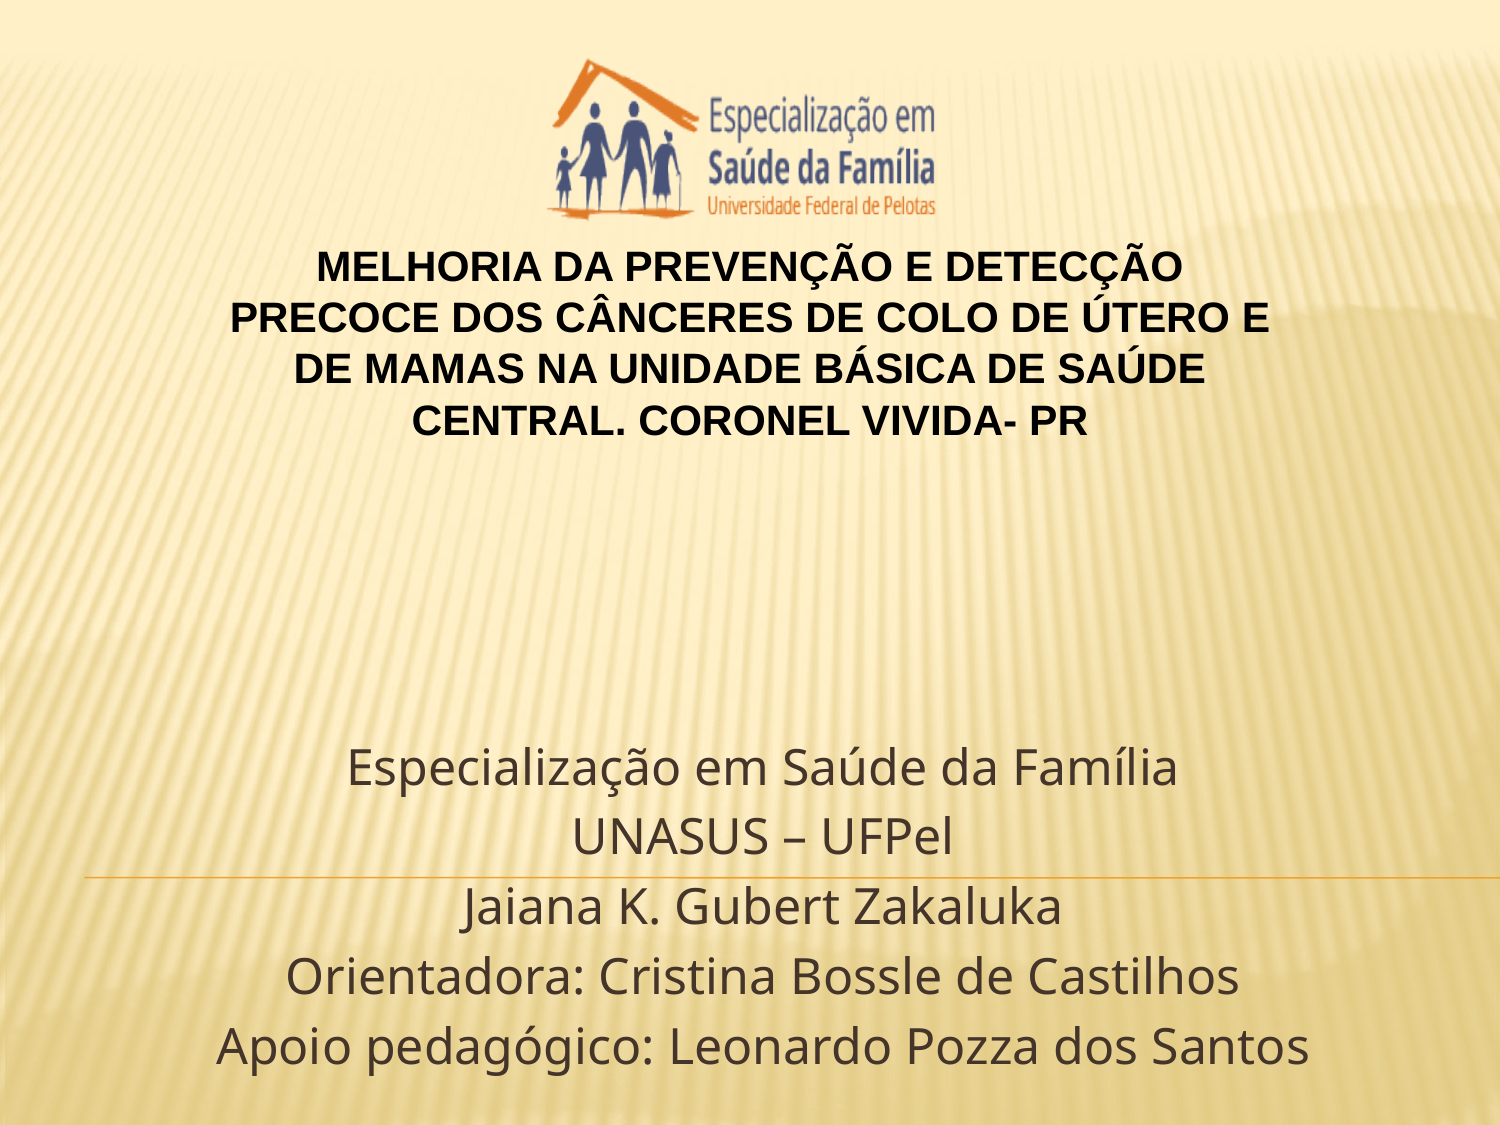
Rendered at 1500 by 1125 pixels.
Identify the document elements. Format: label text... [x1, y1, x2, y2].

subtitle Especialização em Saúde da Família UNASUS – UFPel Jaiana K. Gubert Zakaluka Orientadora: Cristina Bossle de Castilhos Apoio pedagógico: Leonardo Pozza dos Santos [76, 716, 1450, 1083]
title MELHORIA DA PREVENÇÃO E DETECÇÃO PRECOCE DOS CÂNCERES DE COLO DE ÚTERO E DE MAMAS NA UNIDADE BÁSICA DE SAÚDE CENTRAL. CORONEL VIVIDA- PR [194, 231, 1306, 681]
picture [537, 54, 952, 232]
